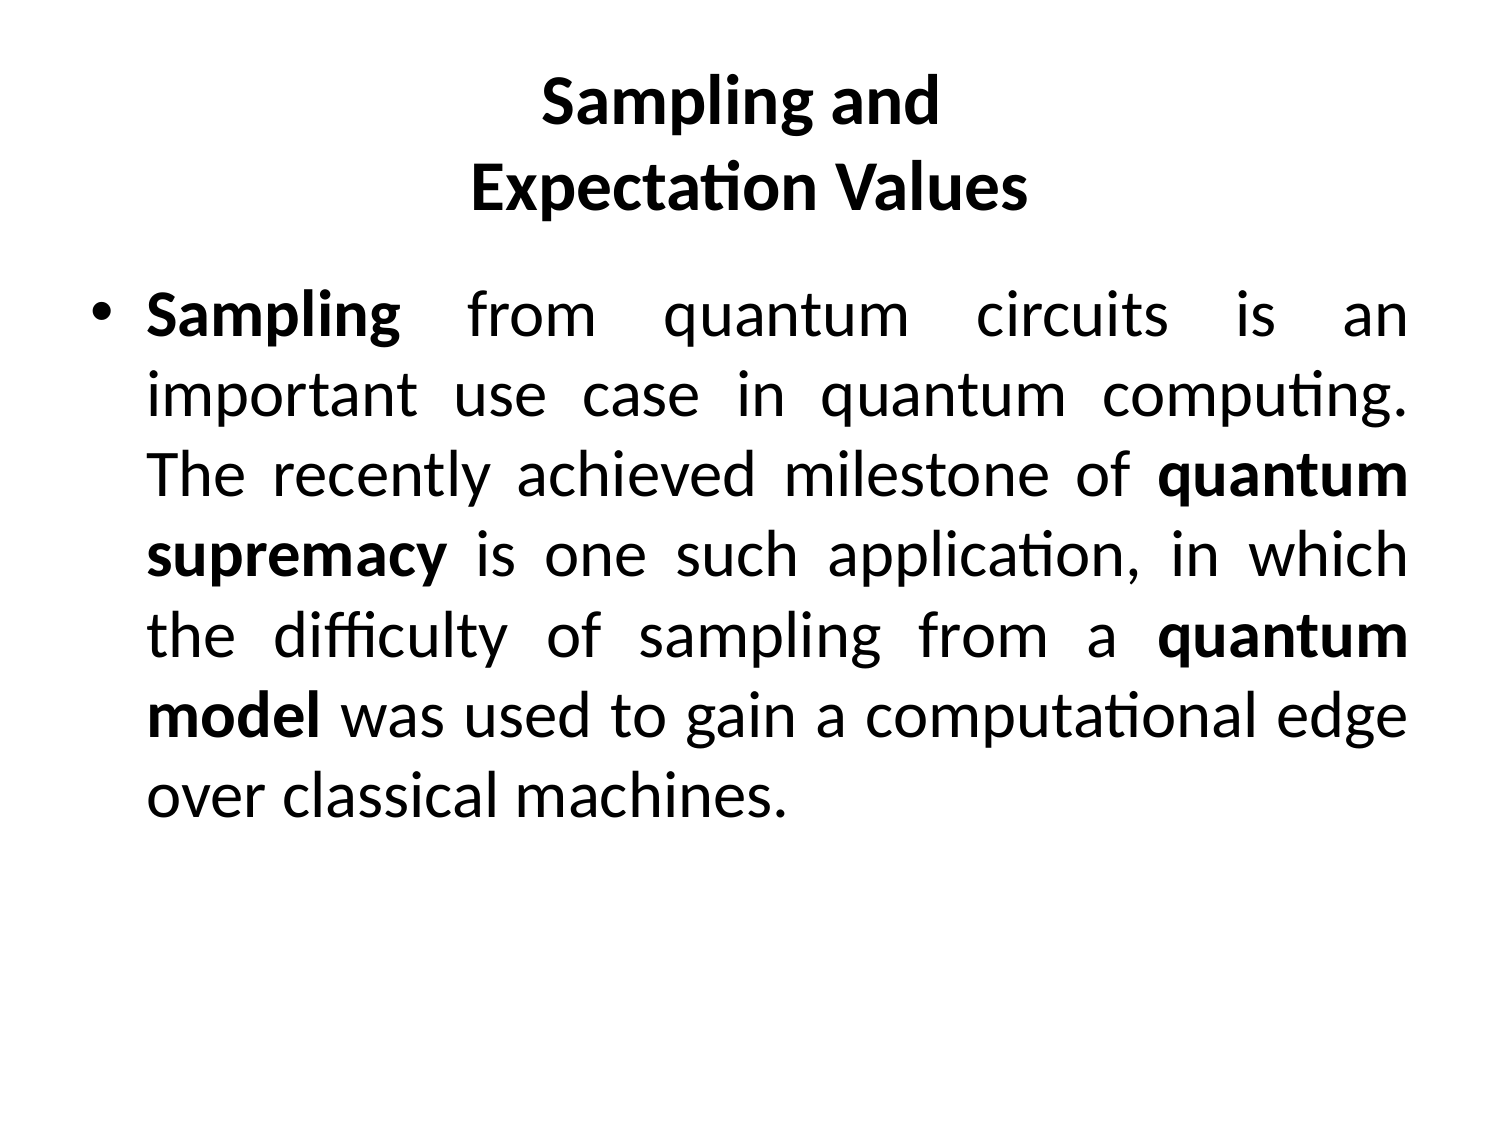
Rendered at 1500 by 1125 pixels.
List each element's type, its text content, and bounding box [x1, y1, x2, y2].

title Sampling and Expectation Values [75, 45, 1425, 233]
list Sampling from quantum circuits is an important use case in quantum computing. The recently achieved milestone of quantum supremacy is one such application, in which the difficulty of sampling from a quantum model was used to gain a computational edge over classical machines. [75, 262, 1425, 1005]
